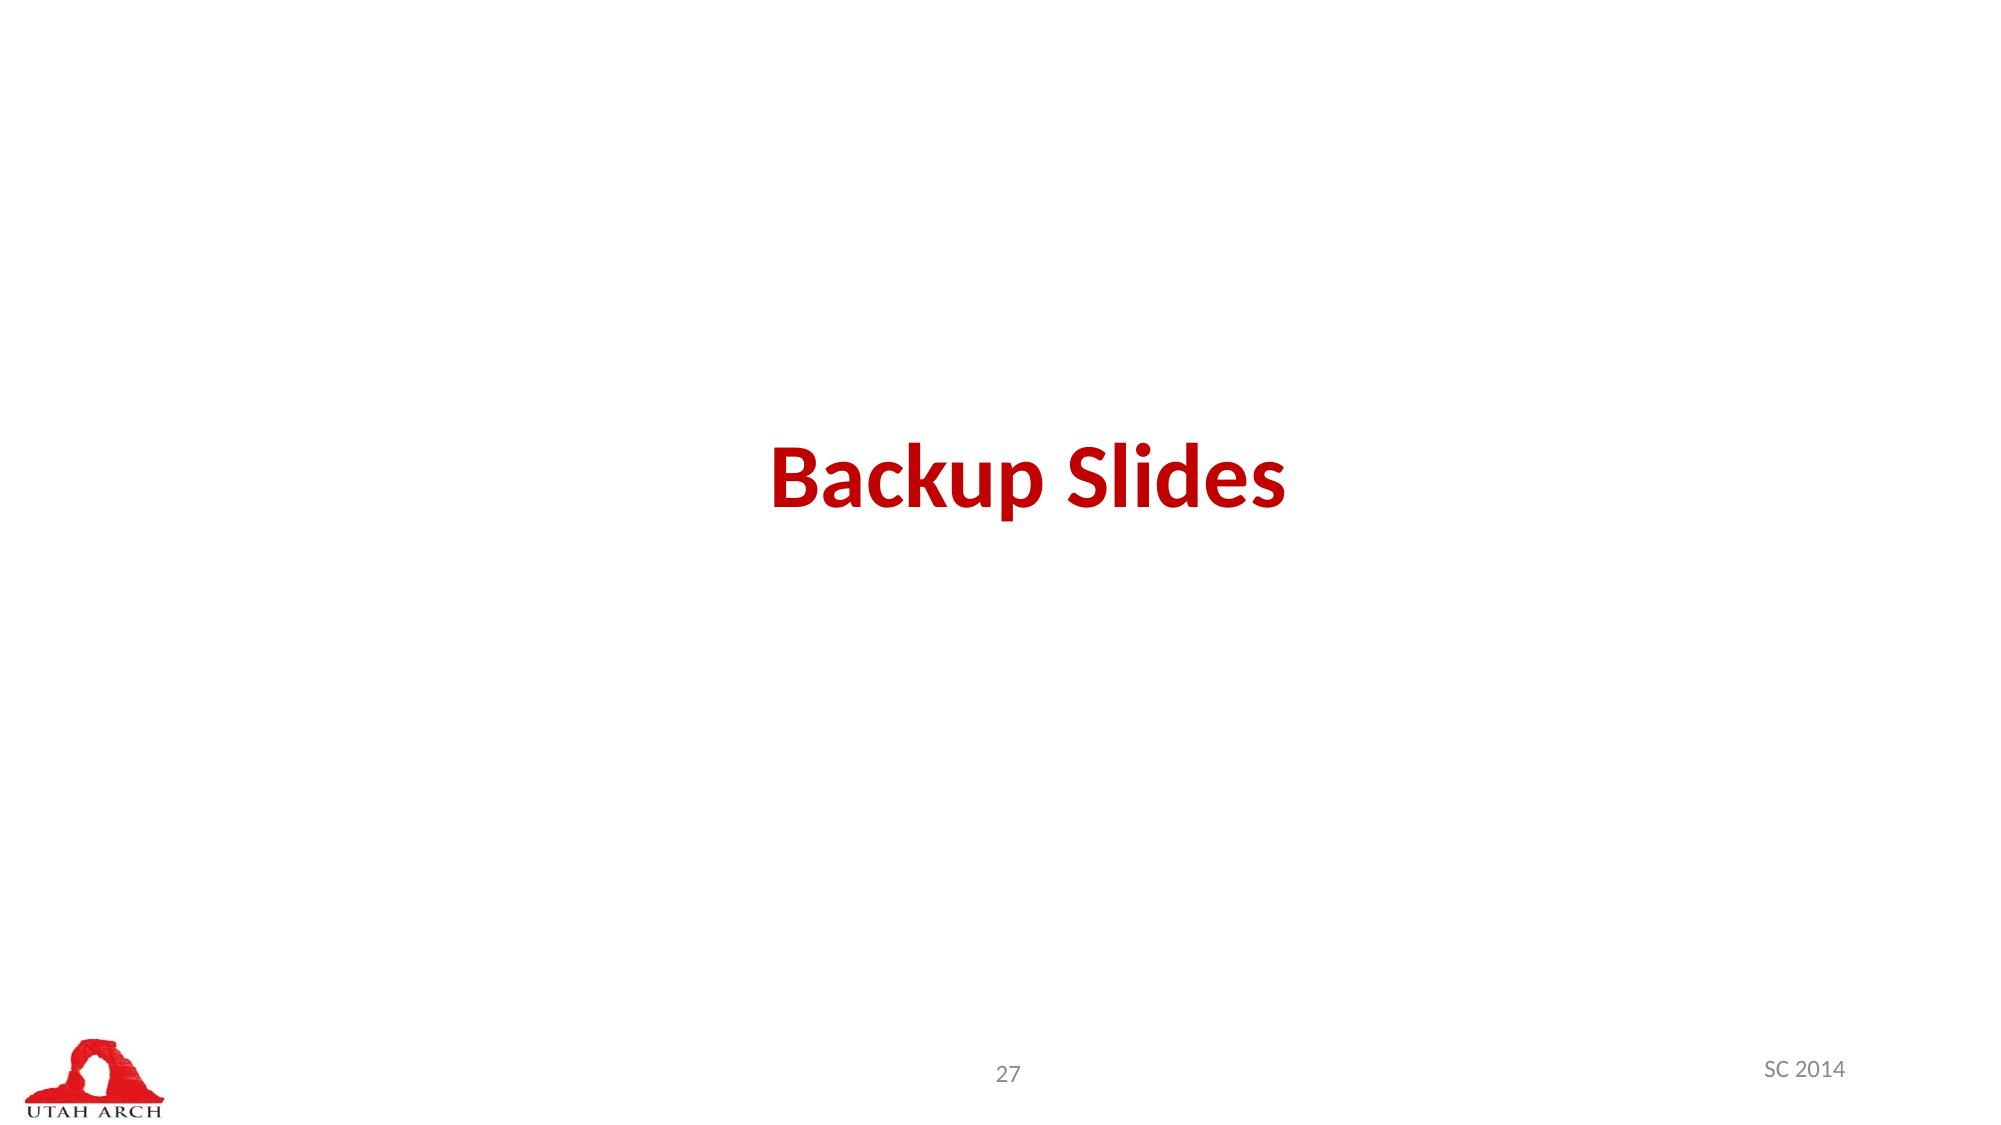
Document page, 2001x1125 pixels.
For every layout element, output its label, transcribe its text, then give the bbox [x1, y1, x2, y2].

slide_number 27 [964, 1042, 1037, 1103]
picture [23, 1036, 166, 1120]
footer SC 2014 [1747, 1038, 1863, 1098]
title Backup Slides [165, 415, 1891, 541]
